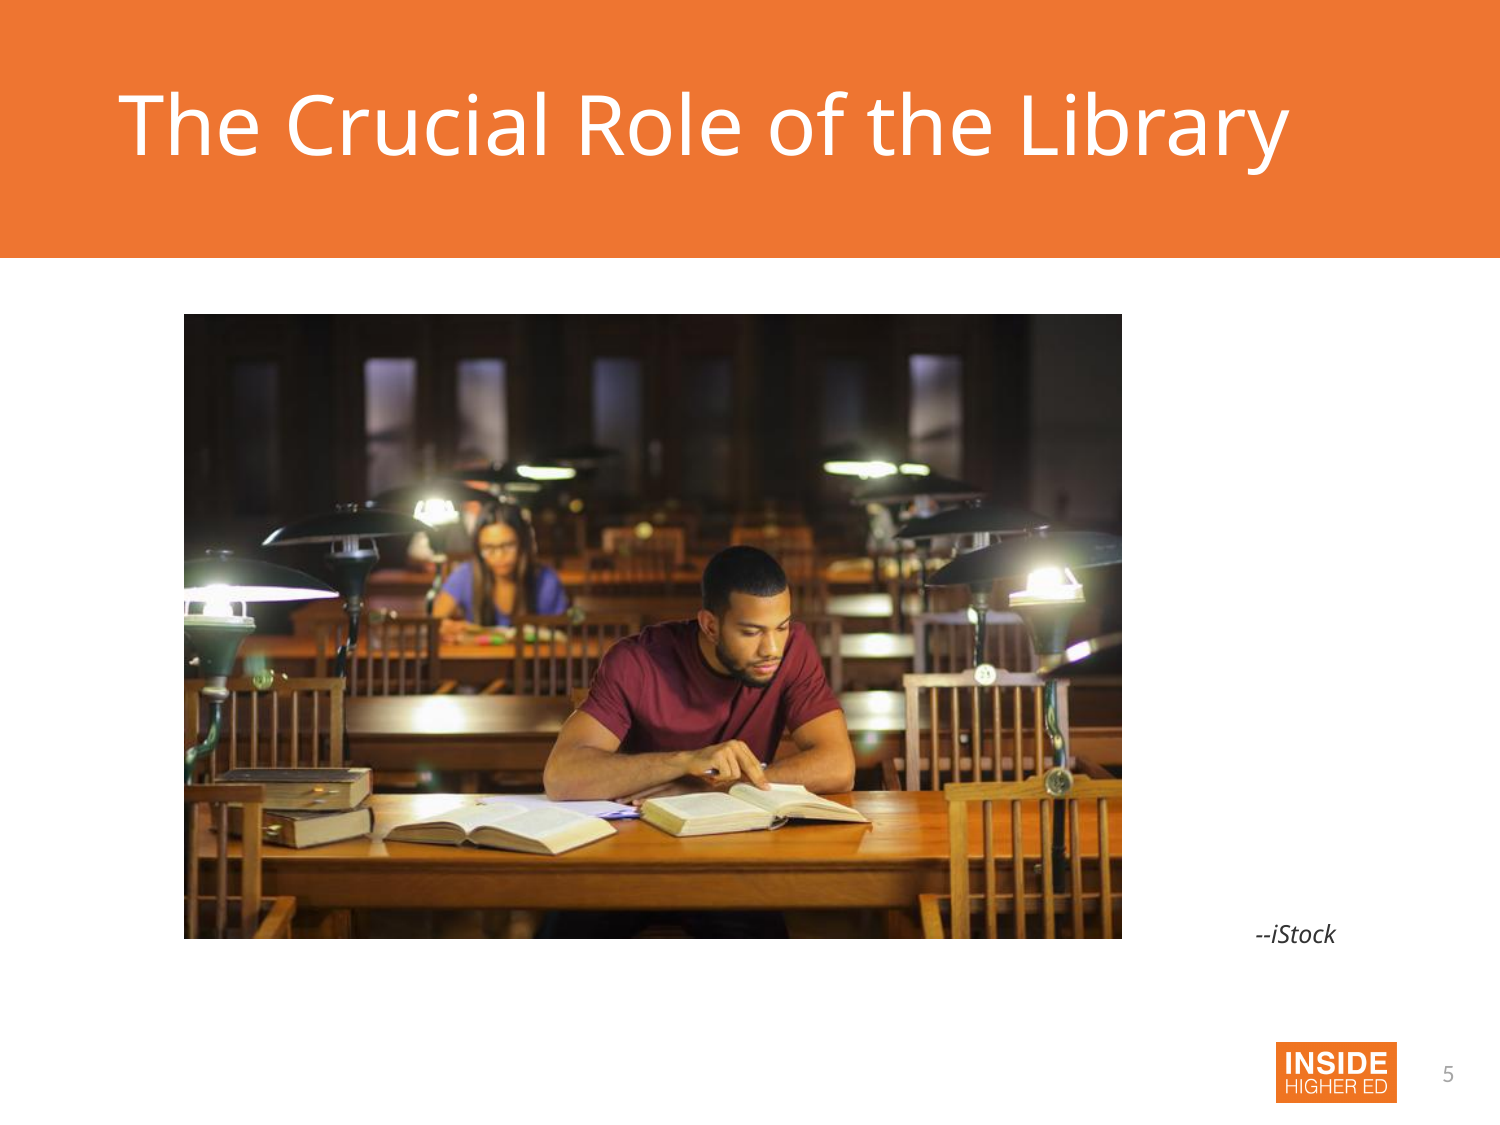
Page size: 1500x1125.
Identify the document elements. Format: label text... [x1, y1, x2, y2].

title The Crucial Role of the Library [103, 0, 1397, 256]
list --iStock [103, 321, 1397, 992]
picture [184, 314, 1122, 940]
picture [1276, 1042, 1397, 1103]
